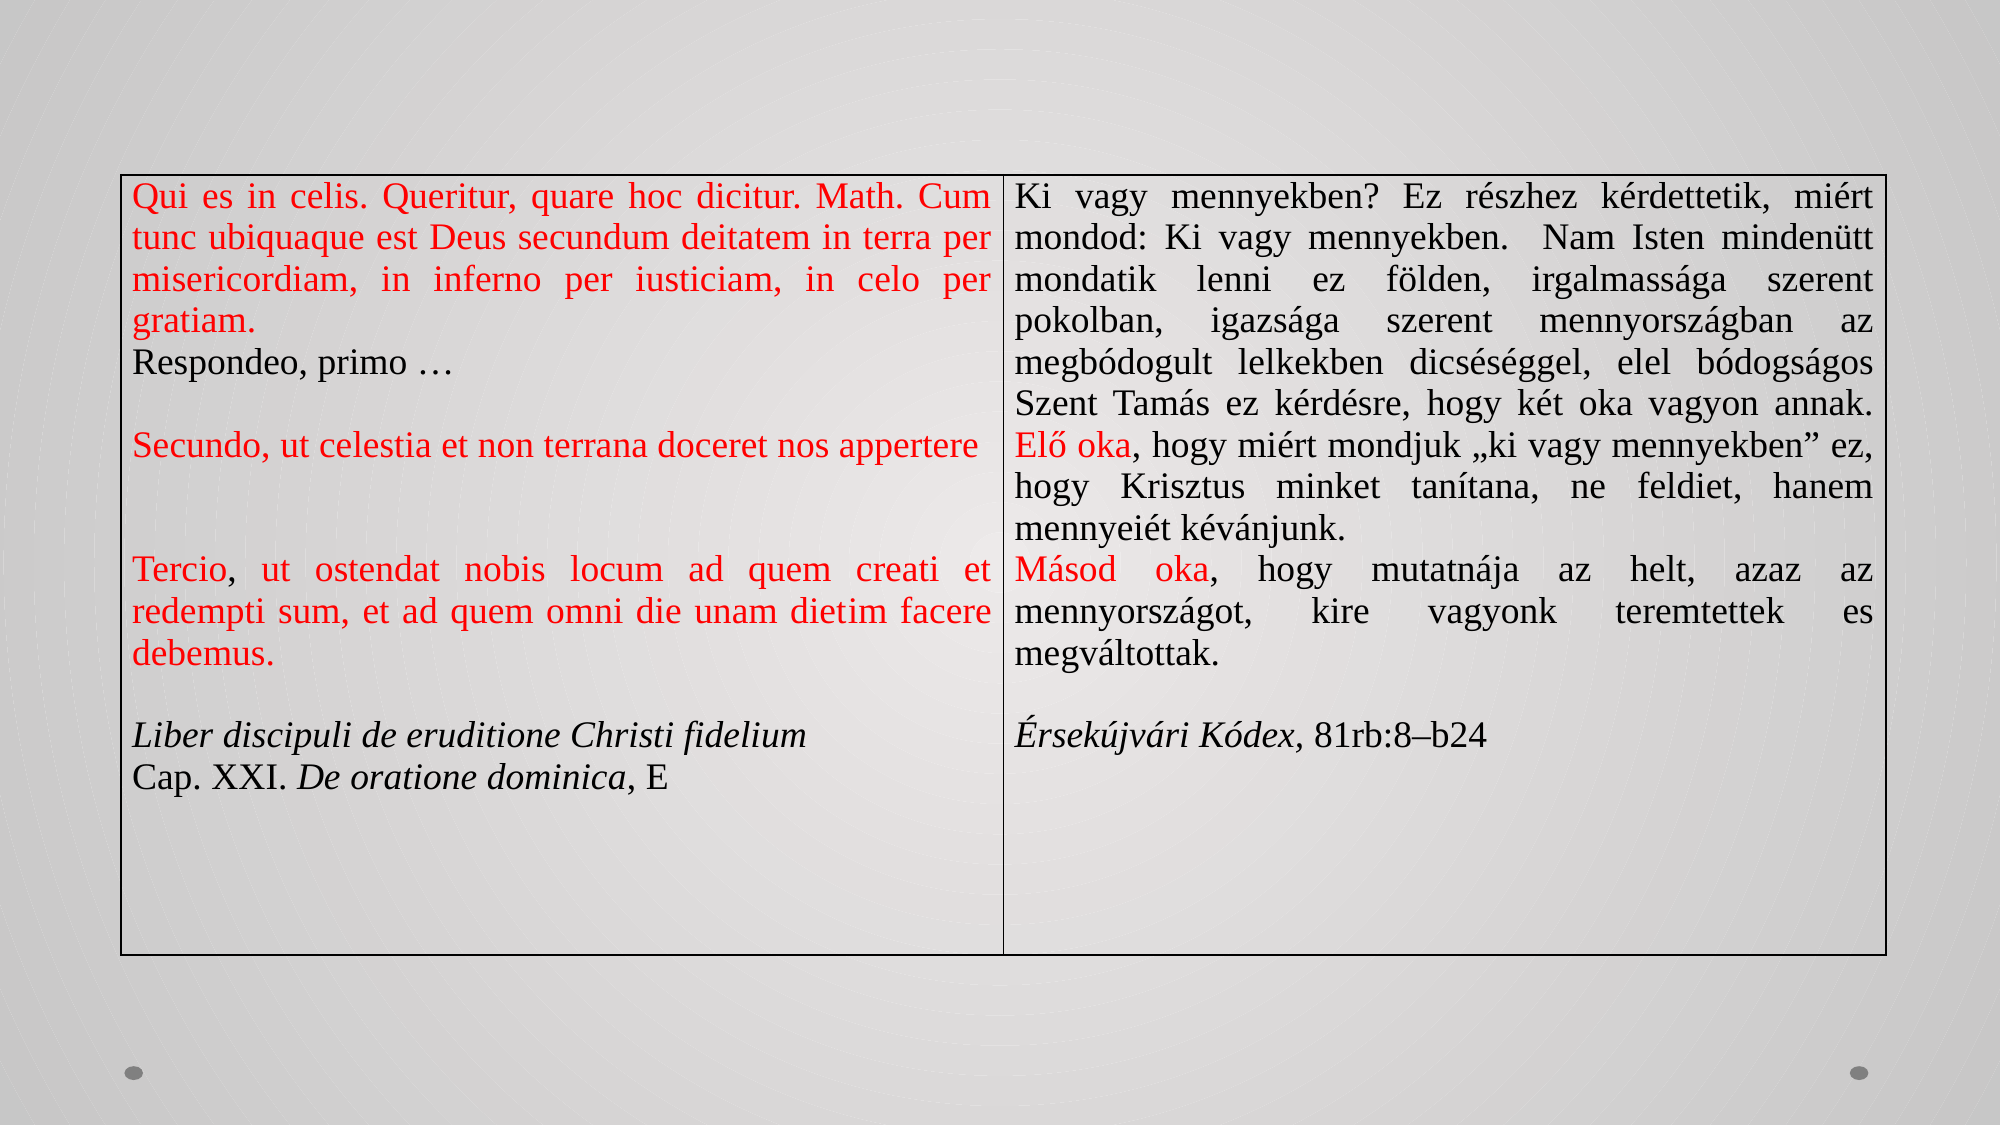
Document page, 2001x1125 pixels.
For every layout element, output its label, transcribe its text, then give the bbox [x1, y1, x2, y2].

table_header Qui es in celis. Queritur, quare hoc dicitur. Math. Cum tunc ubiquaque est Deus secundum deitatem in terra per misericordiam, in inferno per iusticiam, in celo per gratiam. Respondeo, primo … Secundo, ut celestia et non terrana doceret nos appertere Tercio, ut ostendat nobis locum ad quem creati et redempti sum, et ad quem omni die unam dietim facere debemus. Liber discipuli de eruditione Christi fidelium Cap. XXI. De oratione dominica, E [122, 176, 1003, 954]
table_header Ki vagy mennyekben? Ez részhez kérdettetik, miért mondod: Ki vagy mennyekben. Nam Isten mindenütt mondatik lenni ez földen, irgalmassága szerent pokolban, igazsága szerent mennyországban az megbódogult lelkekben dicséséggel, elel bódogságos Szent Tamás ez kérdésre, hogy két oka vagyon annak. Elő oka, hogy miért mondjuk „ki vagy mennyekben” ez, hogy Krisztus minket tanítana, ne feldiet, hanem mennyeiét kévánjunk. Másod oka, hogy mutatnája az helt, azaz az mennyországot, kire vagyonk teremtettek es megváltottak. Érsekújvári Kódex, 81rb:8–b24 [1004, 176, 1885, 954]
